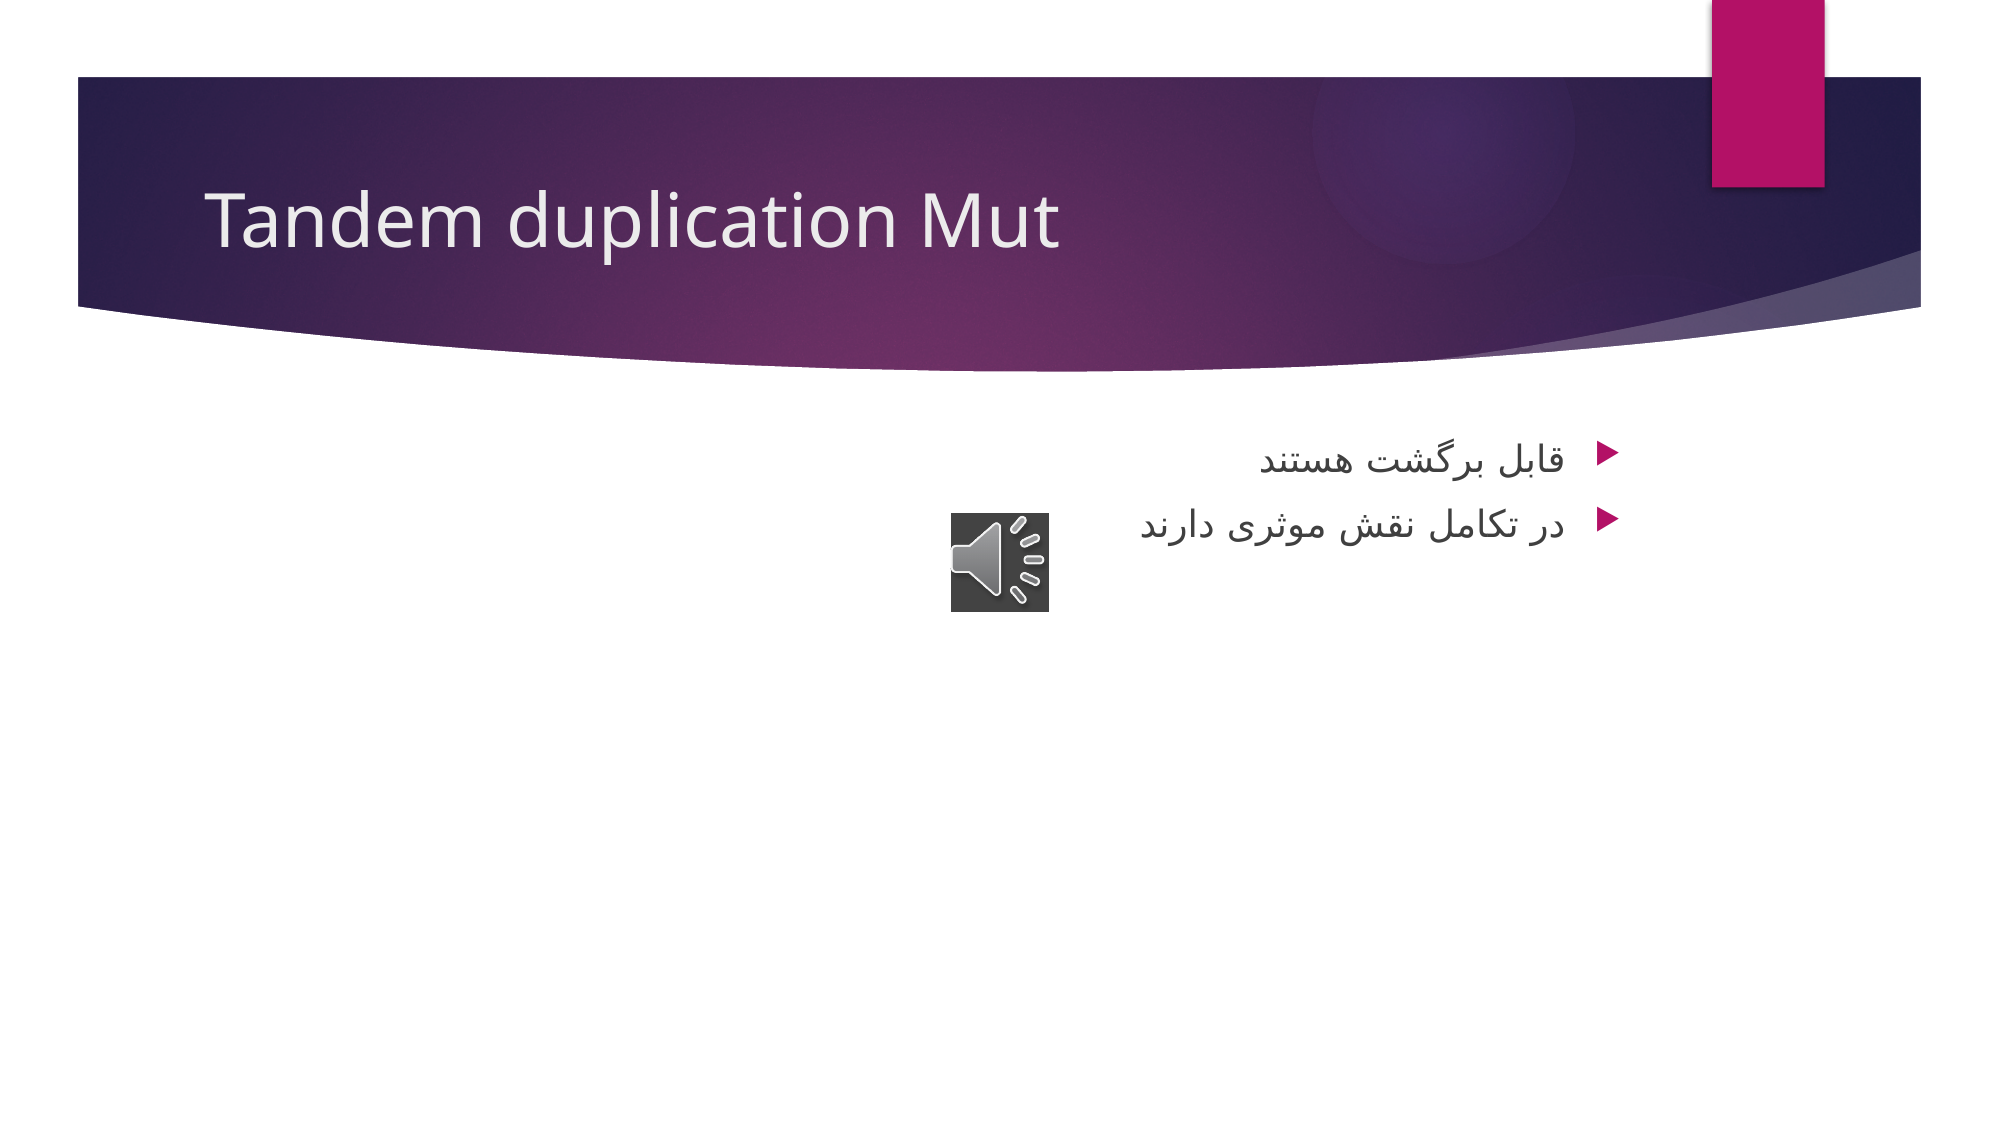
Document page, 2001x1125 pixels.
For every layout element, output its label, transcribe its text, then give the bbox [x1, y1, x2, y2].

picture [949, 512, 1051, 613]
list قابل برگشت هستند در تکامل نقش موثری دارند [189, 427, 1638, 988]
title Tandem duplication Mut [189, 159, 1627, 276]
